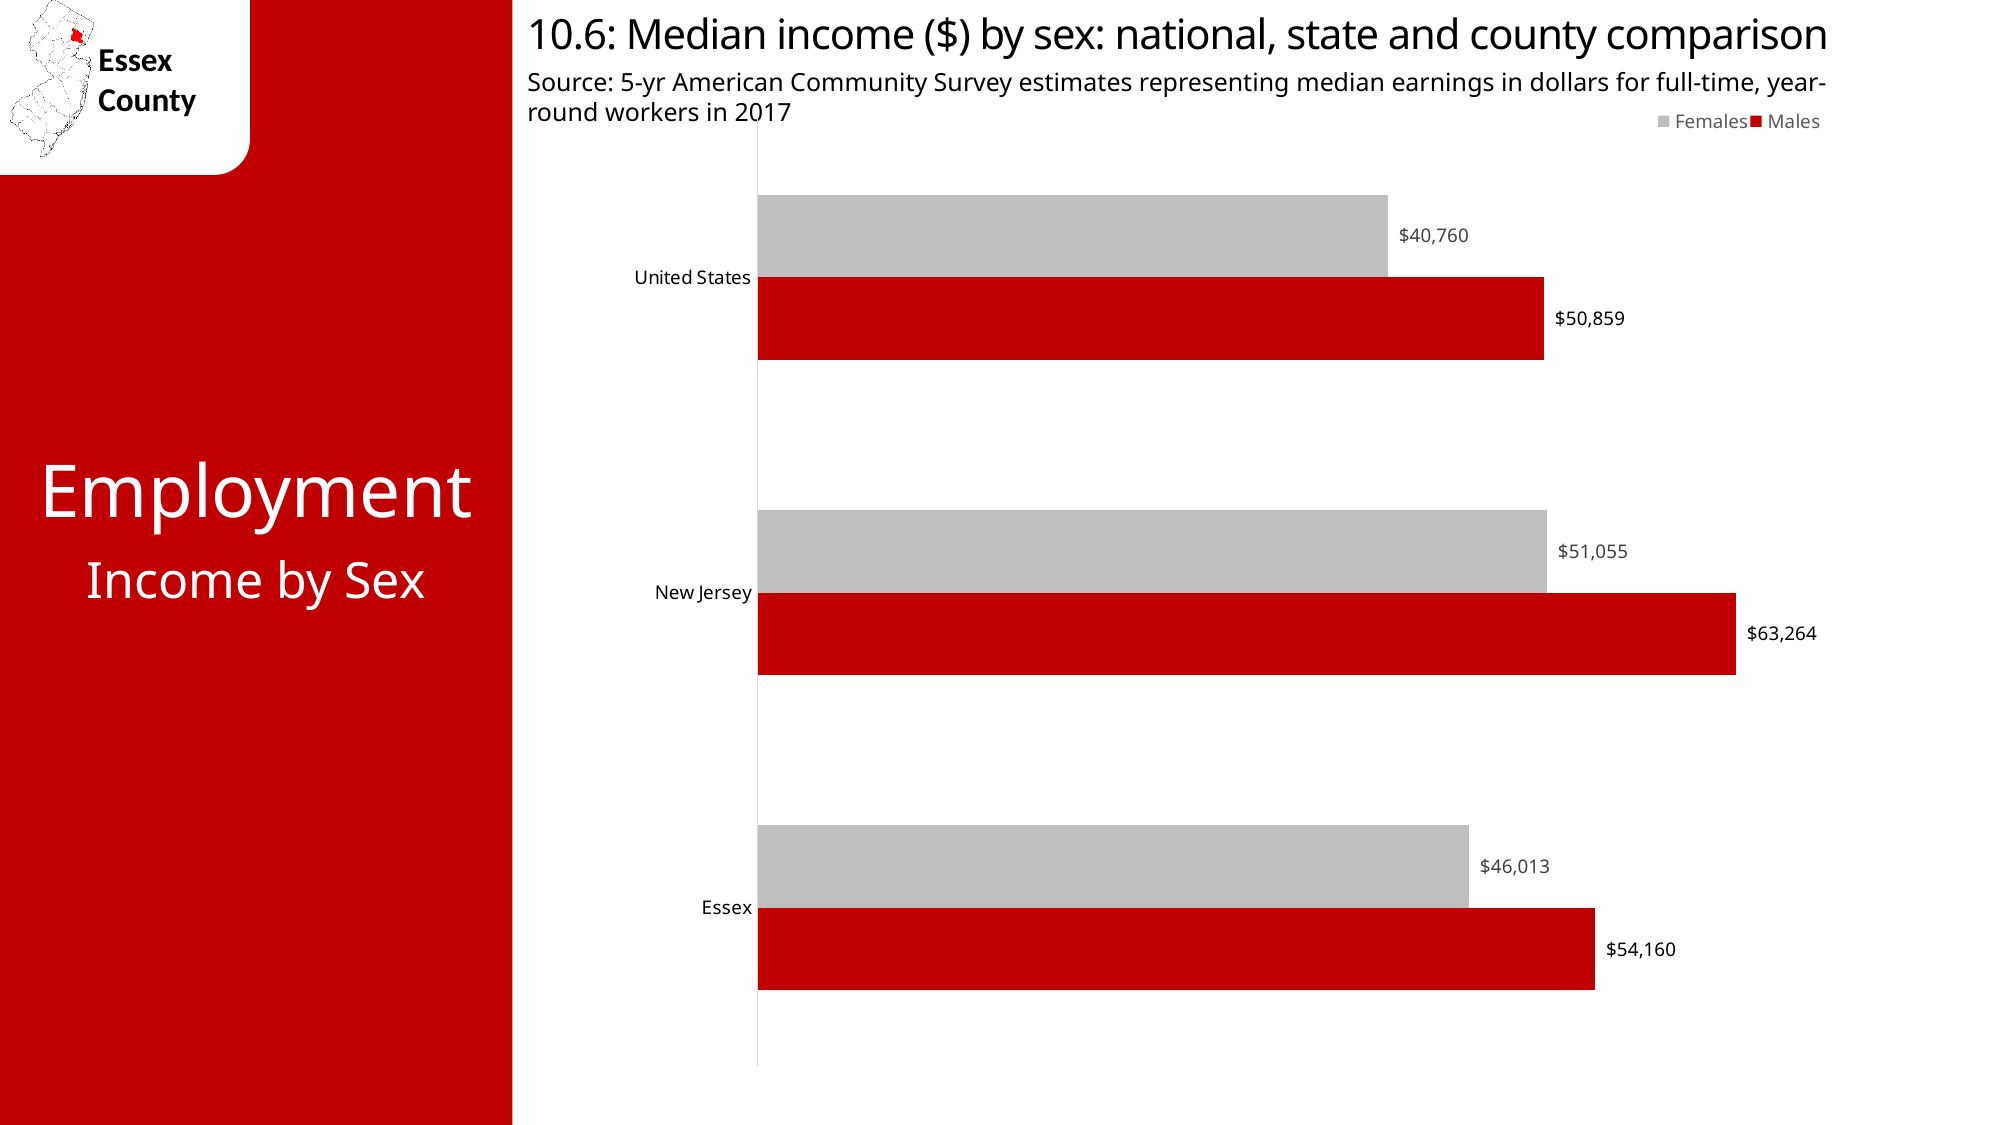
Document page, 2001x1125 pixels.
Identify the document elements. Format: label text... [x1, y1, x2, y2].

text_box Employment [0, 437, 513, 540]
picture [10, 0, 94, 157]
text_box 10.6: Median income ($) by sex: national, state and county comparison [512, 0, 1992, 65]
text_box Income by Sex [0, 540, 513, 616]
text_box Source: 5-yr American Community Survey estimates representing median earnings in dollars for full-time, year-round workers in 2017 [512, 58, 1891, 134]
chart [592, 96, 1863, 1101]
